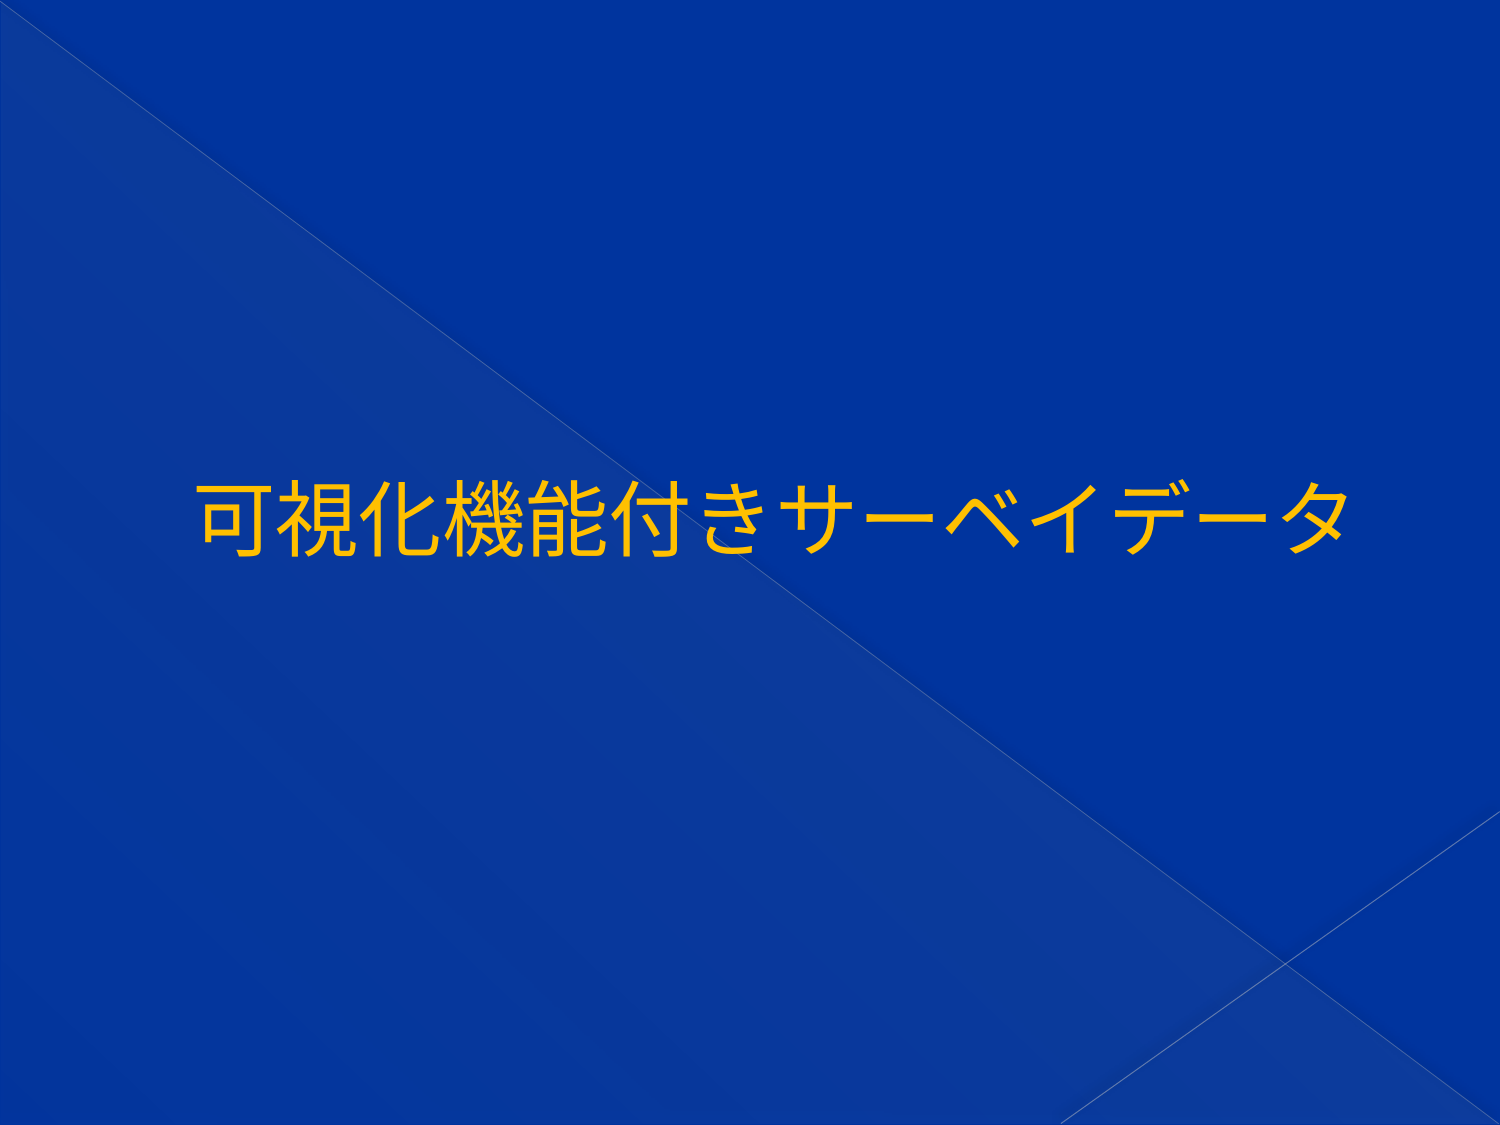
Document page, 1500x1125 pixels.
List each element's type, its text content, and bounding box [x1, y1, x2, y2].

text_box 可視化機能付きサーベイデータ [177, 459, 1373, 575]
